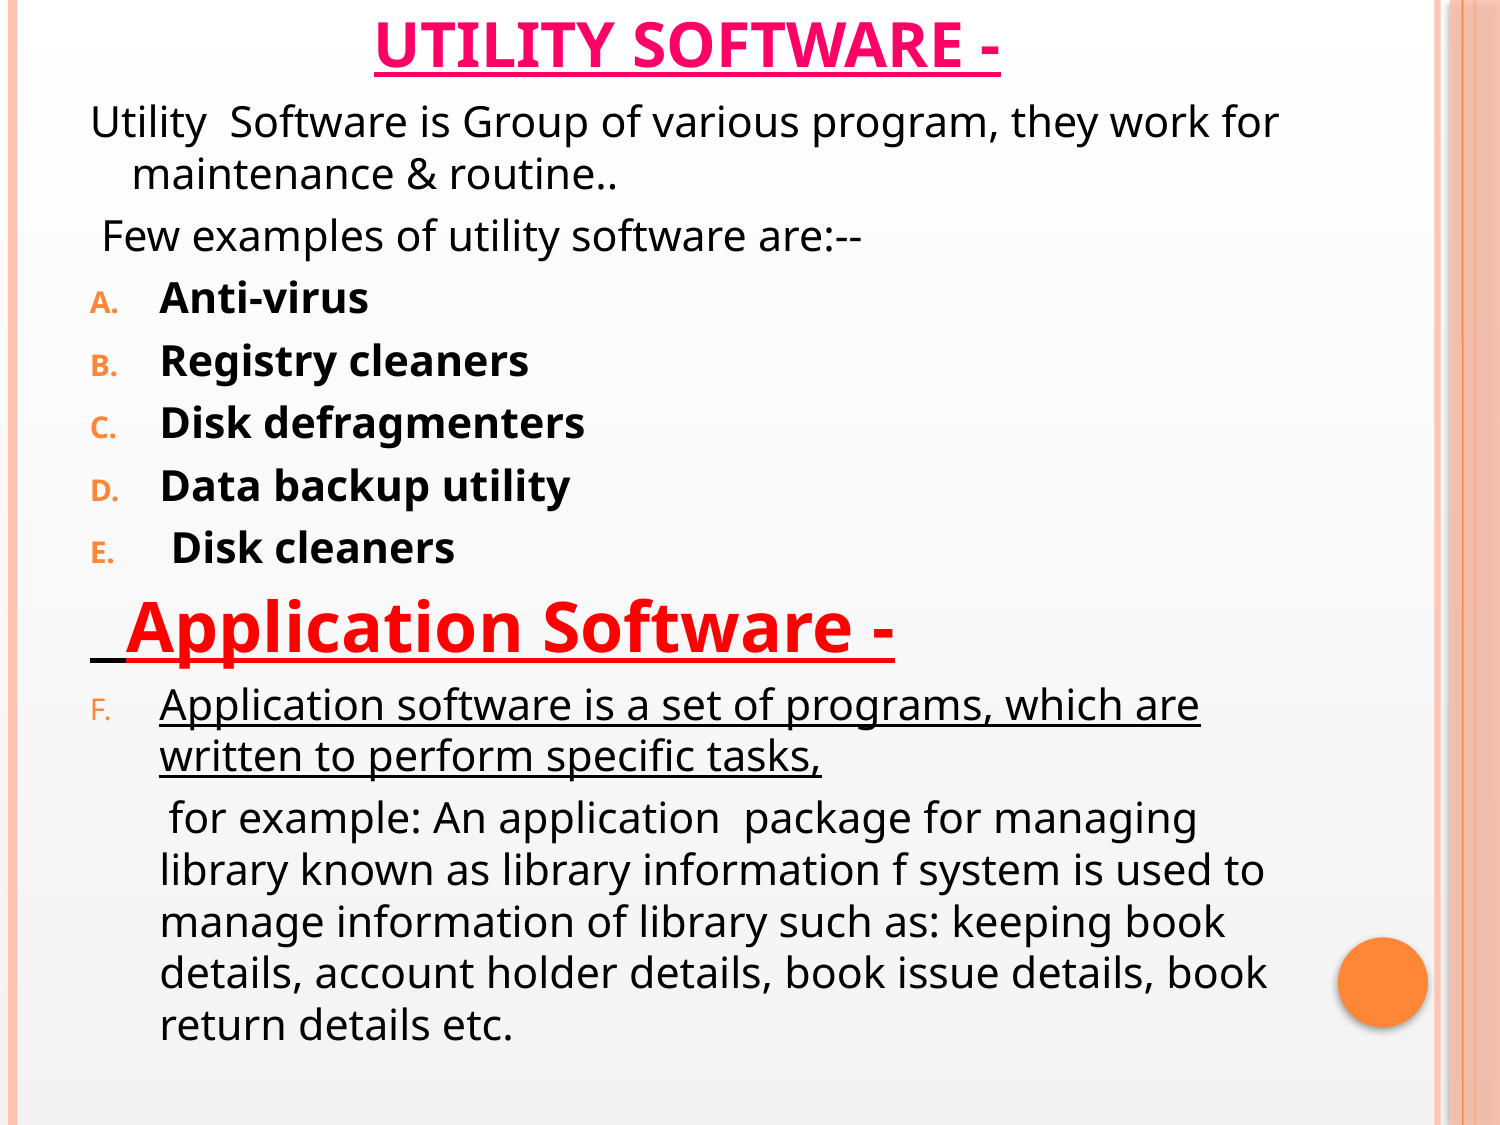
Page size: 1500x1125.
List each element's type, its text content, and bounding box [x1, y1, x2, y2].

list Utility Software is Group of various program, they work for maintenance & routine.. Few examples of utility software are:-- Anti-virus Registry cleaners Disk defragmenters Data backup utility Disk cleaners Application Software - Application software is a set of programs, which are written to perform specific tasks, for example: An application package for managing library known as library information f system is used to manage information of library such as: keeping book details, account holder details, book issue details, book return details etc. [75, 87, 1300, 1062]
title Utility software - [75, 0, 1300, 87]
